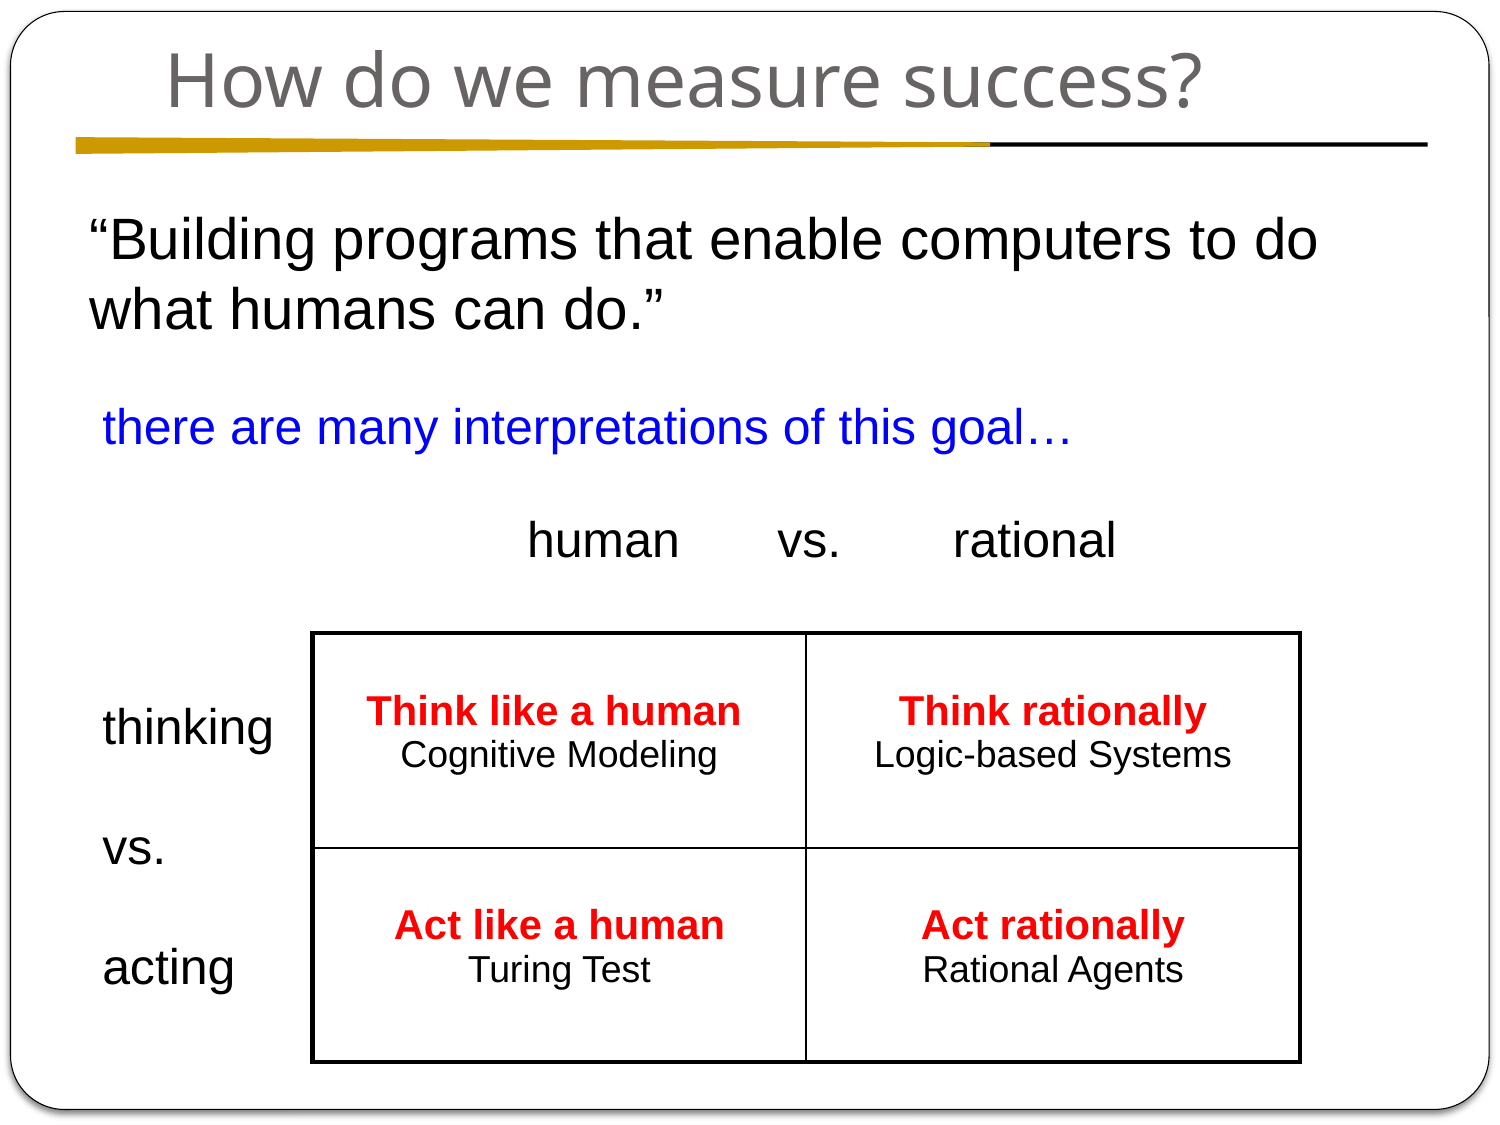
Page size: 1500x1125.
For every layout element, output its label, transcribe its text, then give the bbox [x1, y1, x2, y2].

table_cell Act rationally Rational Agents [807, 849, 1298, 1060]
title How do we measure success? [150, 24, 1425, 138]
table_cell Act like a human Turing Test [315, 849, 805, 1060]
text_box there are many interpretations of this goal… [87, 387, 1388, 463]
table_header Think rationally Logic-based Systems [807, 635, 1298, 847]
text_box human vs. rational [512, 499, 1338, 575]
table_header Think like a human Cognitive Modeling [315, 635, 805, 847]
text_box thinking vs. acting [87, 687, 425, 1003]
text_box “Building programs that enable computers to do what humans can do.” [74, 193, 1413, 349]
